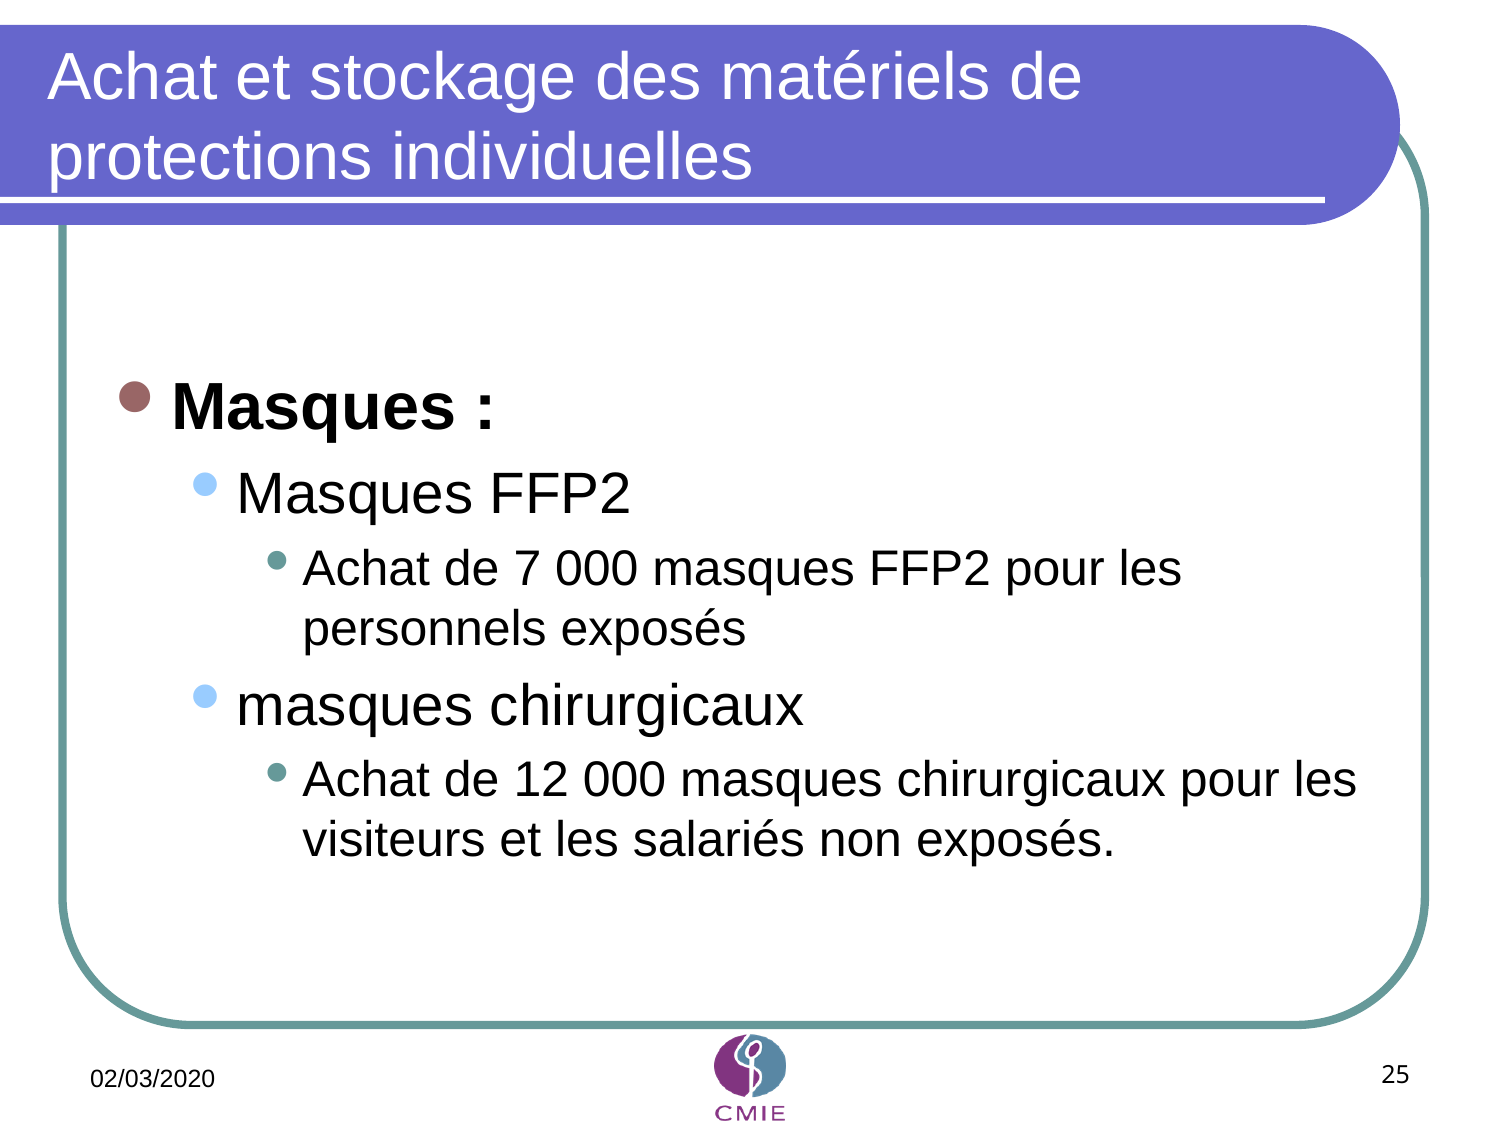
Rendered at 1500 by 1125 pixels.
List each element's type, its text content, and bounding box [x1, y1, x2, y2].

picture [714, 1034, 786, 1121]
list Masques : Masques FFP2 Achat de 7 000 masques FFP2 pour les personnels exposés masques chirurgicaux Achat de 12 000 masques chirurgicaux pour les visiteurs et les salariés non exposés. [99, 262, 1400, 988]
title Achat et stockage des matériels de protections individuelles [32, 37, 1347, 188]
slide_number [75, 1025, 425, 1100]
slide_number 25 [1074, 1025, 1425, 1100]
